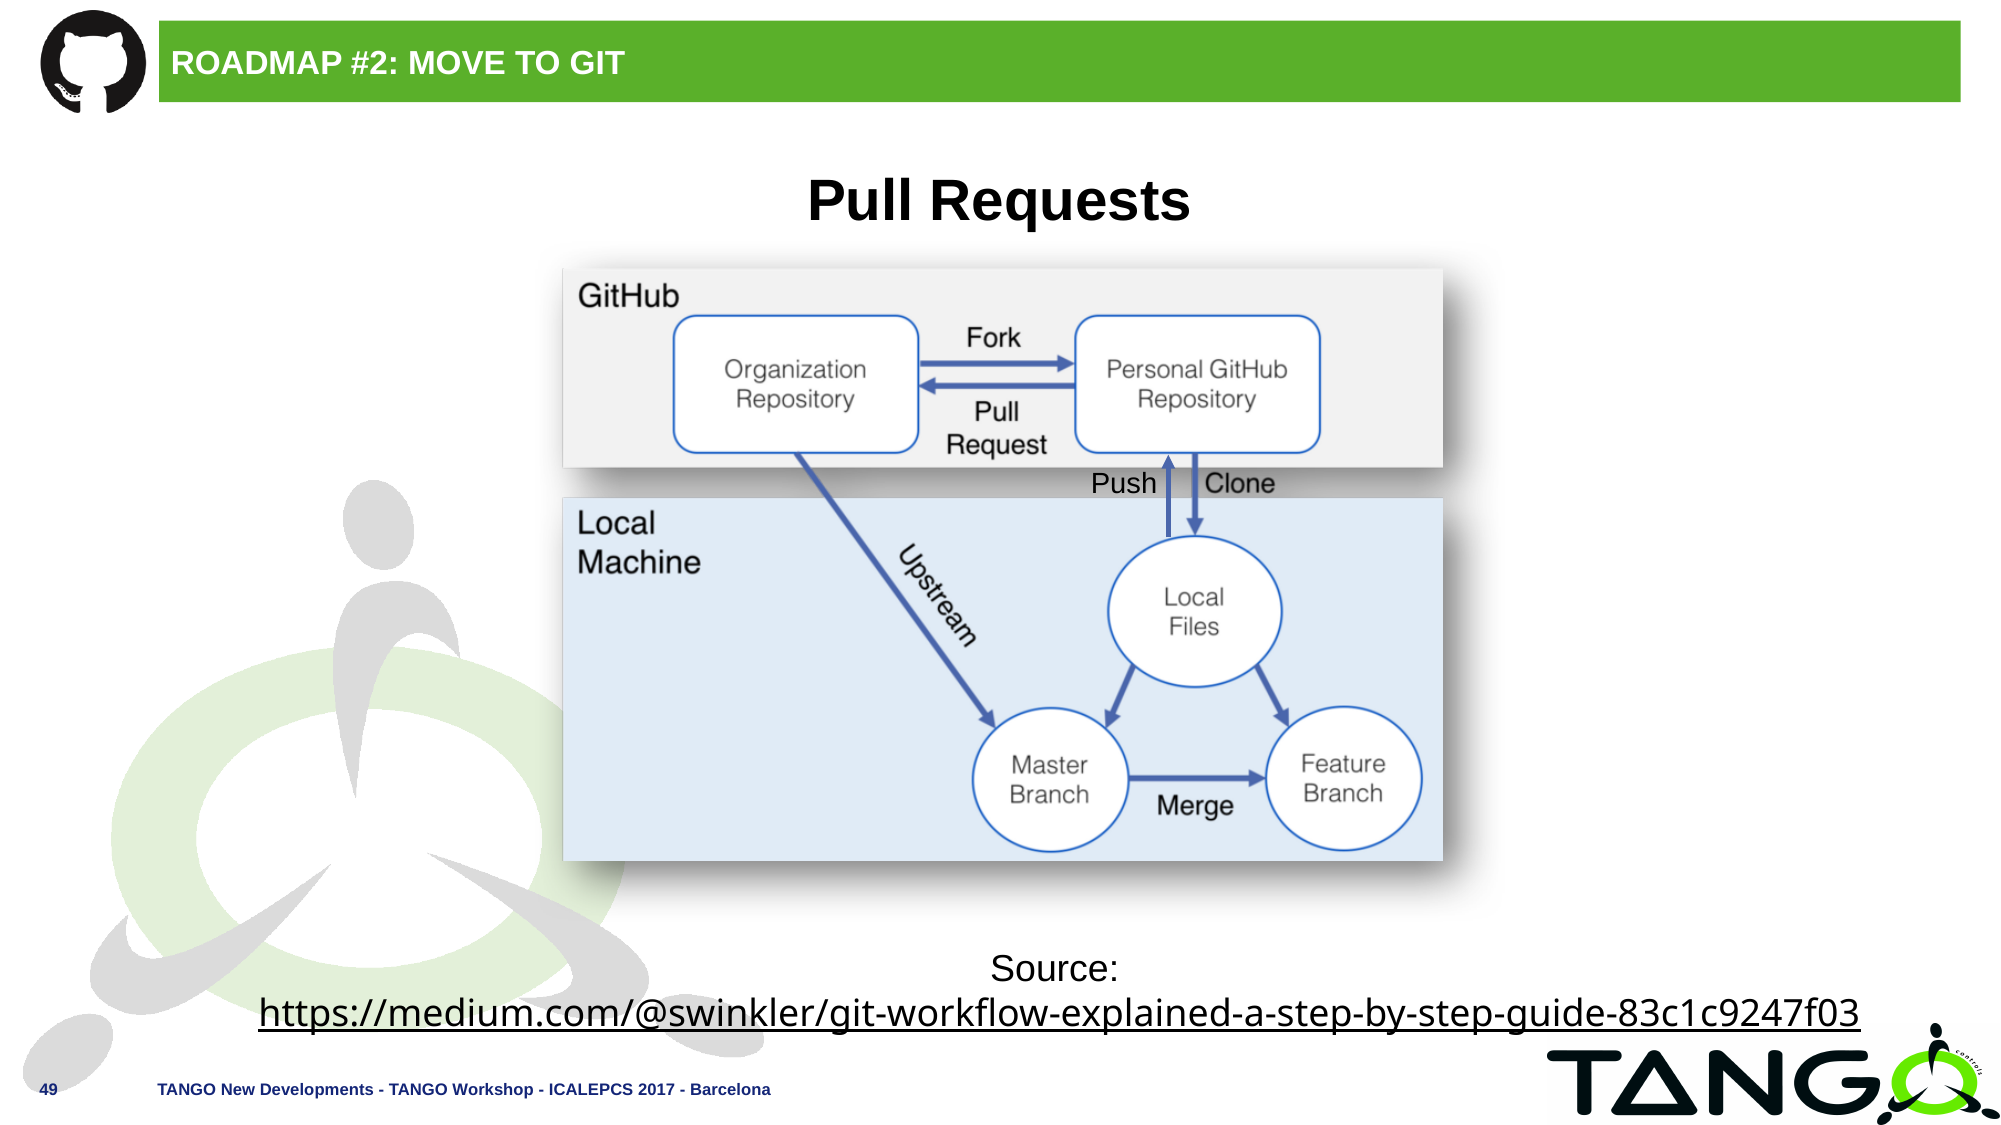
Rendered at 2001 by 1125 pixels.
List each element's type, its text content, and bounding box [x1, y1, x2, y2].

picture [36, 10, 150, 113]
slide_number 49 [39, 1063, 130, 1099]
title Roadmap #2: Move to Git [159, 20, 1961, 103]
picture [1547, 1023, 2000, 1125]
footer TANGO New Developments - TANGO Workshop - ICALEPCS 2017 - Barcelona [157, 1063, 1496, 1099]
text_box Source: https://medium.com/@swinkler/git-workflow-explained-a-step-by-step-guide-83c1c9247f03 [211, 936, 1909, 1047]
text_box Pull Requests [518, 154, 1482, 240]
picture [23, 264, 1444, 1093]
